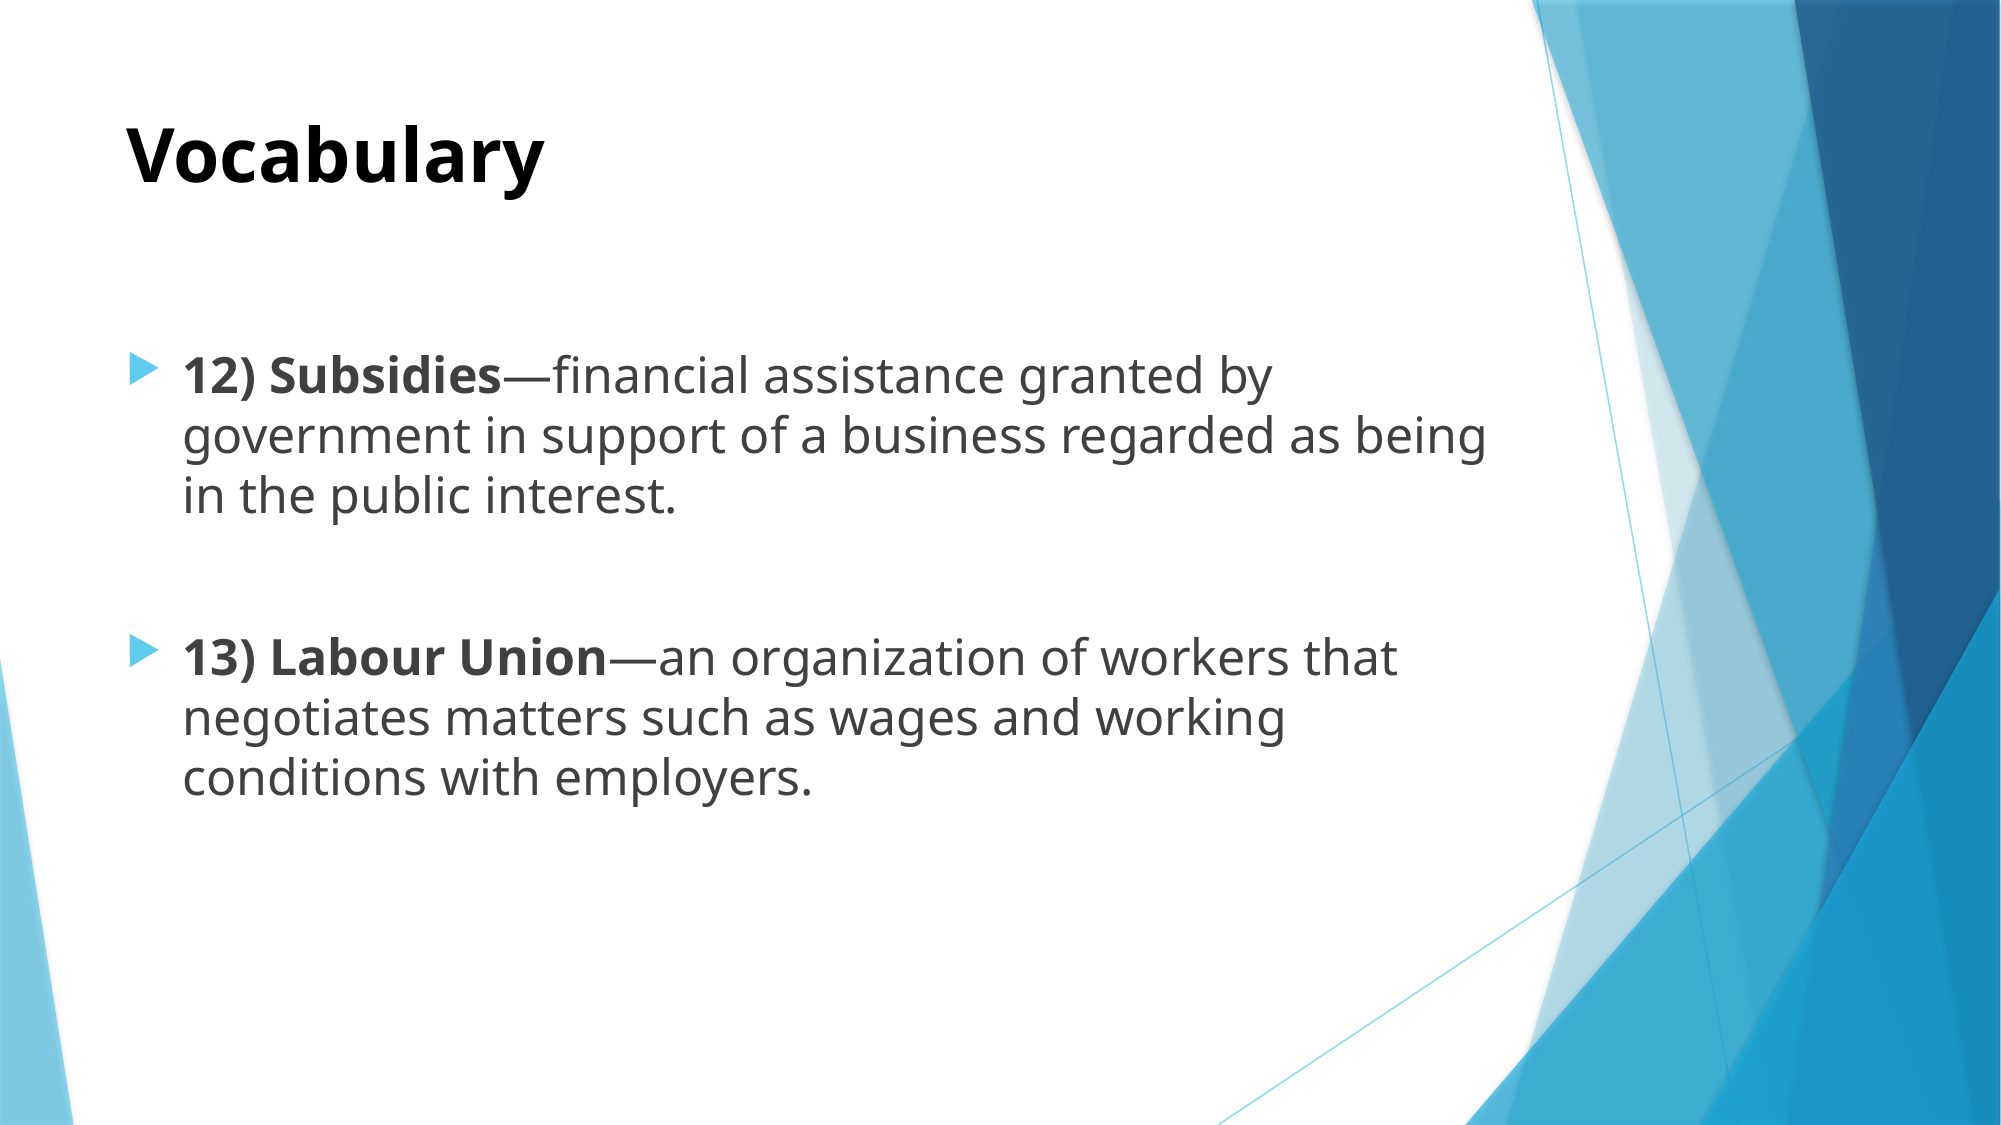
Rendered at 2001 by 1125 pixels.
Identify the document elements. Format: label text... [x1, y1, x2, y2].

list 12) Subsidies—financial assistance granted by government in support of a business regarded as being in the public interest. 13) Labour Union—an organization of workers that negotiates matters such as wages and working conditions with employers. [111, 336, 1522, 1057]
title Vocabulary [111, 99, 1522, 317]
